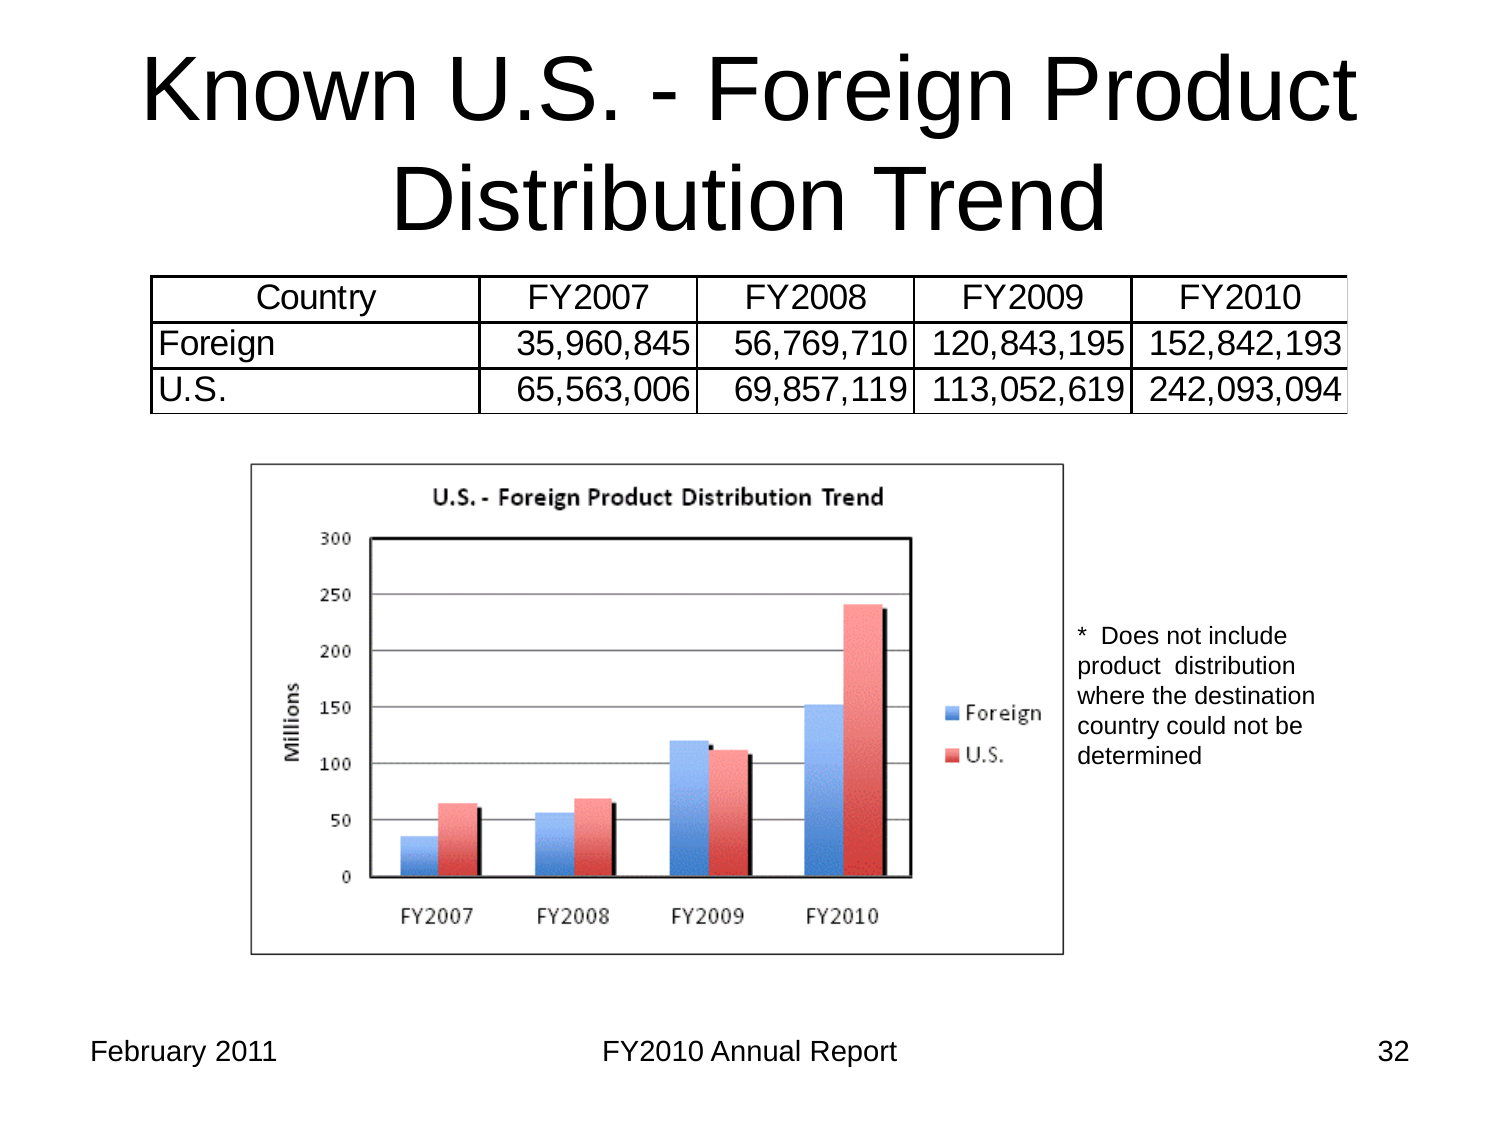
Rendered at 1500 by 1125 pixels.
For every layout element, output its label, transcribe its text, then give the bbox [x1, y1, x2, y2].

title Known U.S. - Foreign Product Distribution Trend [74, 44, 1426, 233]
text_box * Does not include product distribution where the destination country could not be determined [1069, 612, 1363, 777]
picture [249, 462, 1066, 957]
footer FY2010 Annual Report [512, 1024, 988, 1103]
slide_number 32 [1074, 1024, 1426, 1103]
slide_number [74, 1024, 426, 1103]
picture [149, 274, 1351, 417]
